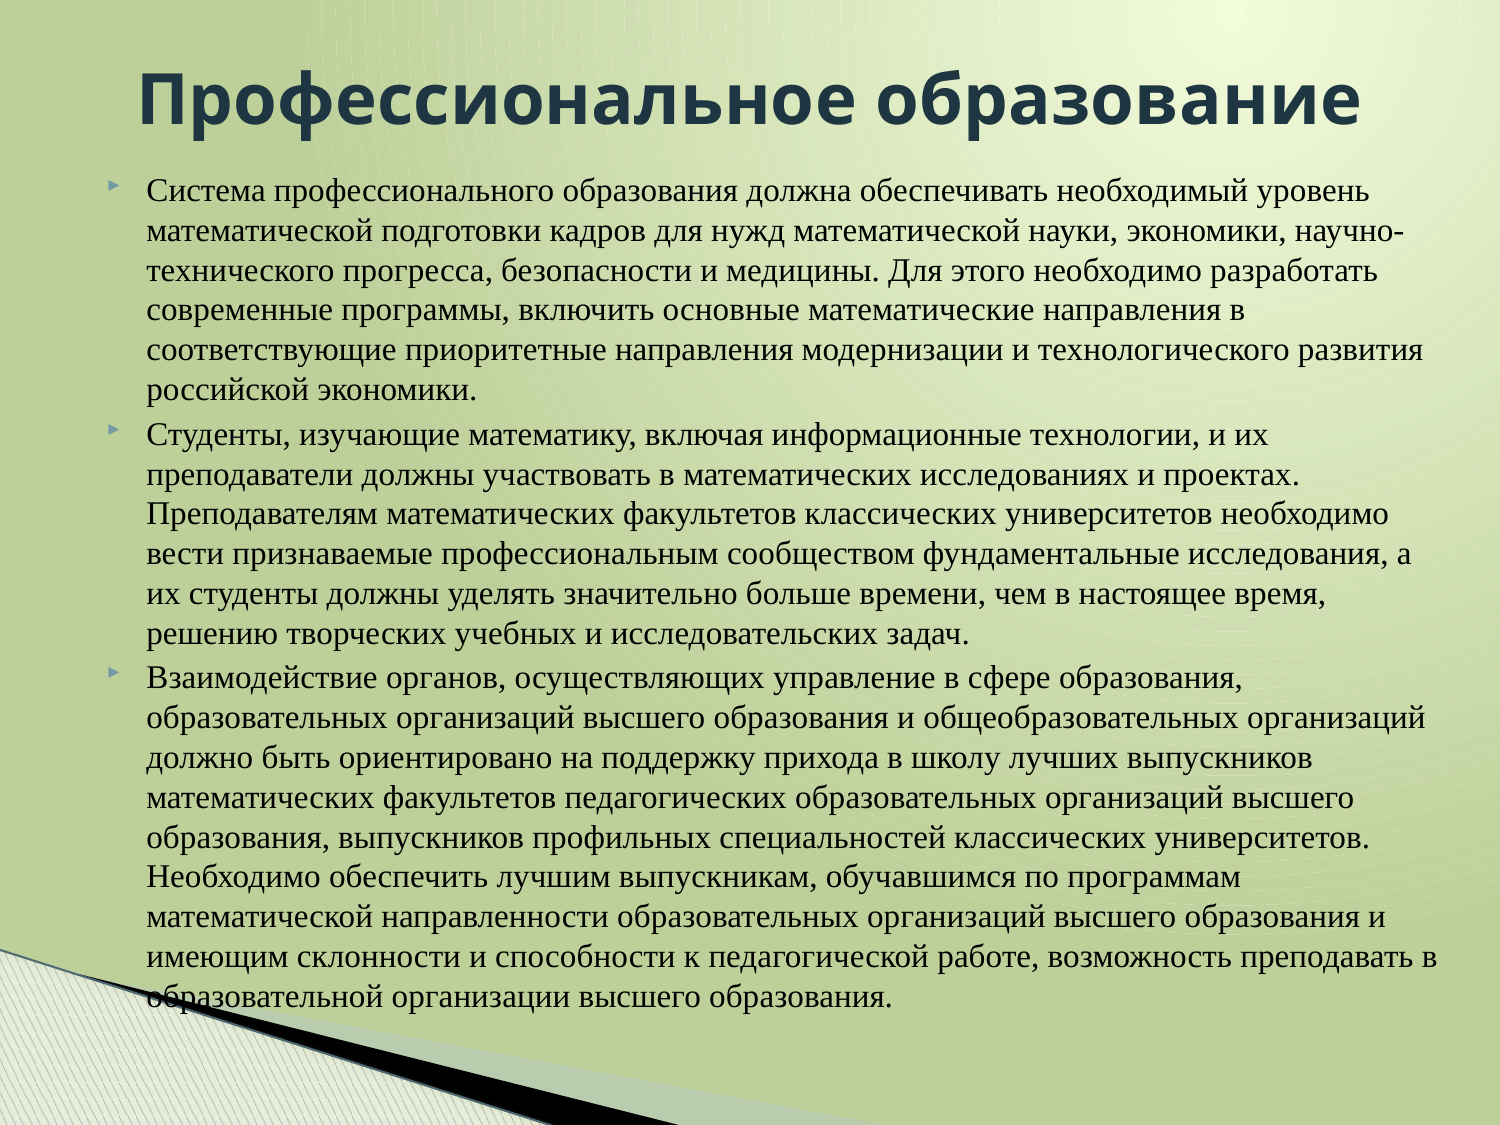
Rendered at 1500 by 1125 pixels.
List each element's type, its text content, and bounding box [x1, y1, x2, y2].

title Профессиональное образование [75, 45, 1425, 233]
list Система профессионального образования должна обеспечивать необходимый уровень математической подготовки кадров для нужд математической науки, экономики, научно-технического прогресса, безопасности и медицины. Для этого необходимо разработать современные программы, включить основные математические направления в соответствующие приоритетные направления модернизации и технологического развития российской экономики. Студенты, изучающие математику, включая информационные технологии, и их преподаватели должны участвовать в математических исследованиях и проектах. Преподавателям математических факультетов классических университетов необходимо вести признаваемые профессиональным сообществом фундаментальные исследования, а их студенты должны уделять значительно больше времени, чем в настоящее время, решению творческих учебных и исследовательских задач. Взаимодействие органов, осуществляющих управление в сфере образования, образовательных организаций высшего образования и общеобразовательных организаций должно быть ориентировано на поддержку прихода в школу лучших выпускников математических факультетов педагогических образовательных организаций высшего образования, выпускников профильных специальностей классических университетов. Необходимо обеспечить лучшим выпускникам, обучавшимся по программам математической направленности образовательных организаций высшего образования и имеющим склонности и способности к педагогической работе, возможность преподавать в образовательной организации высшего образования. [75, 160, 1459, 1106]
